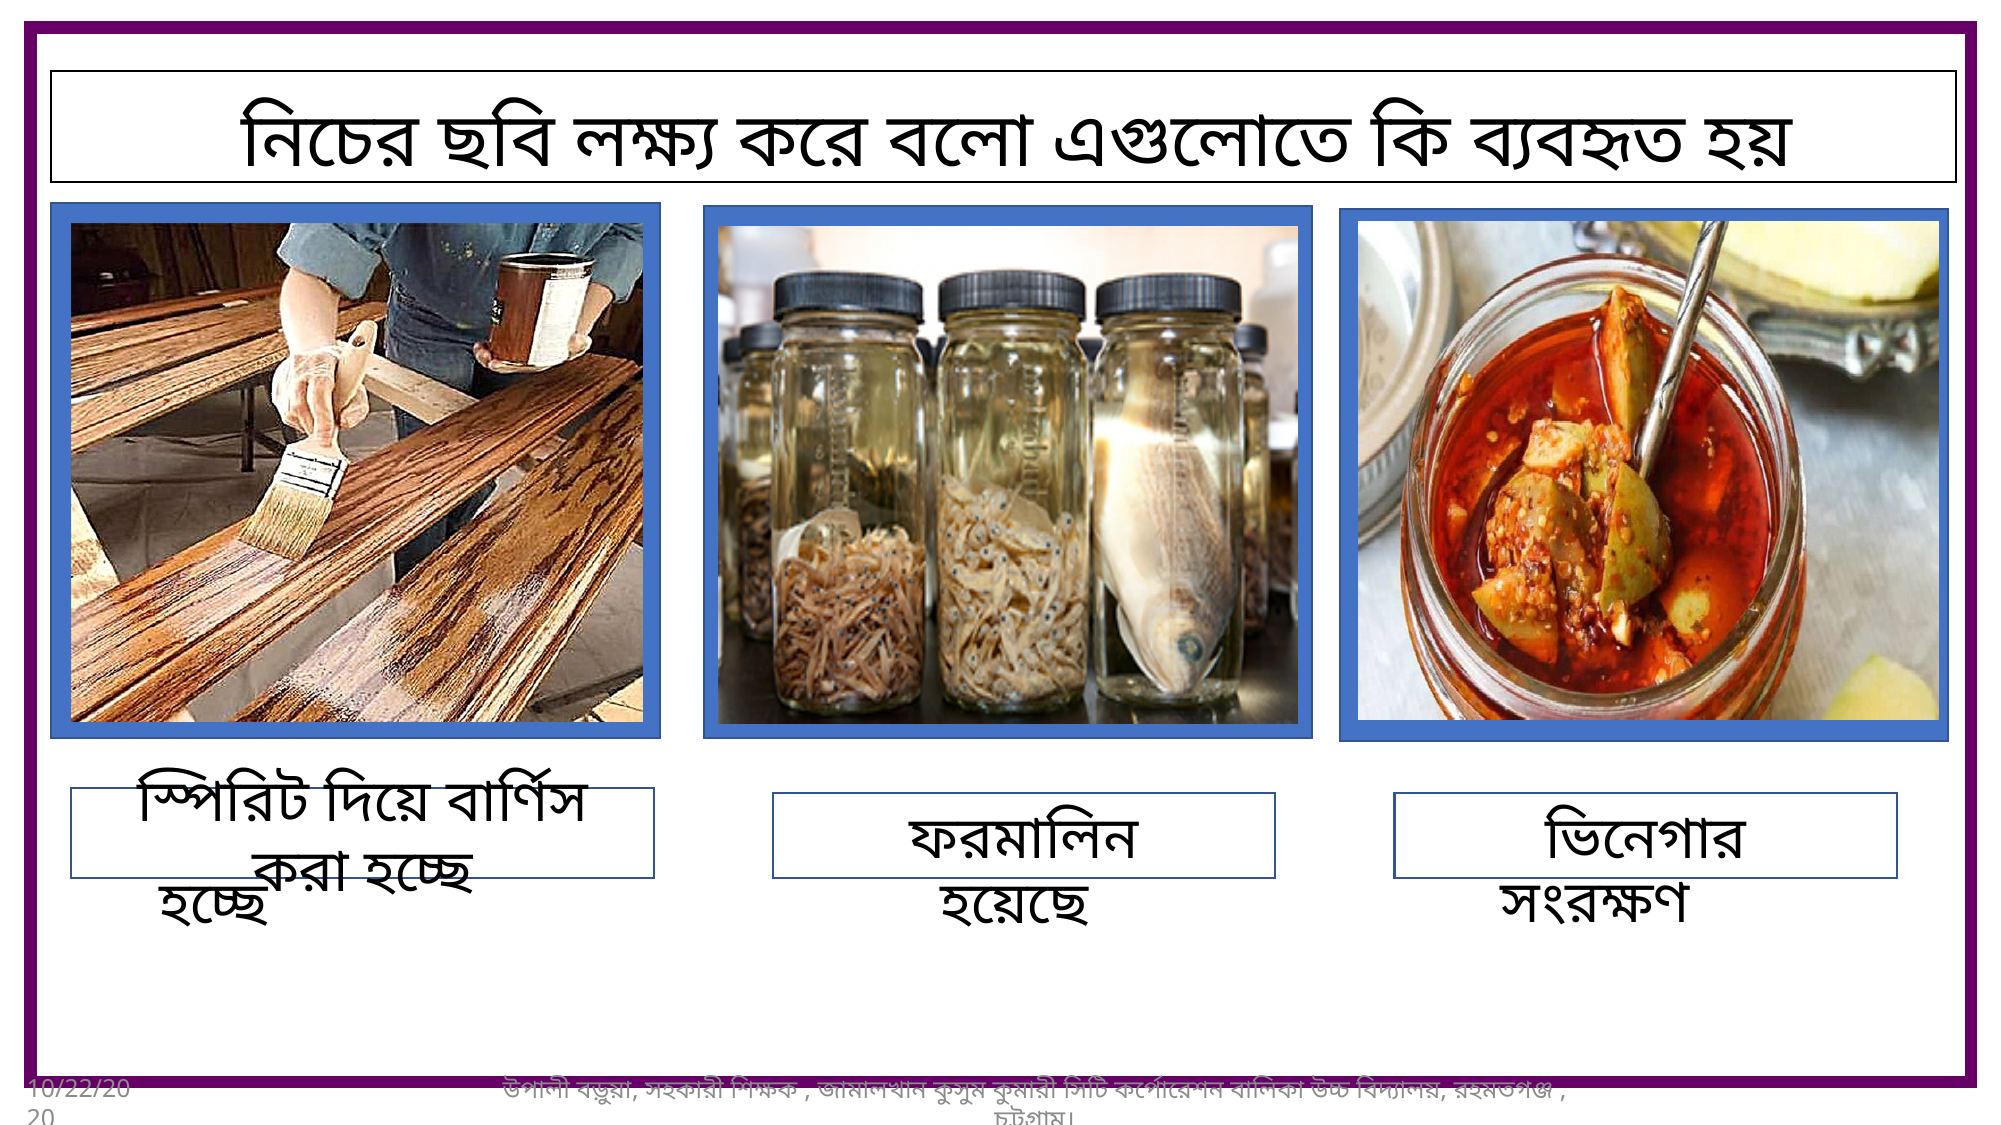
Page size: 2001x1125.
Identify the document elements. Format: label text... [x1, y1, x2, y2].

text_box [51, 202, 660, 738]
footer উপালী বড়ুয়া, সহকারী শিক্ষক , জামালখান কুসুম কুমারী সিটি কর্পোরেশন বালিকা উচ্চ বিদ্যালয়, রহমতগঞ্জ , চট্টগ্রাম। [453, 1073, 1617, 1125]
text_box নিচের ছবি লক্ষ্য করে বলো এগুলোতে কি ব্যবহৃত হয় [50, 70, 1957, 183]
text_box স্পিরিট দিয়ে বার্ণিস করা হচ্ছে [70, 787, 655, 879]
text_box প্রাণি সংরক্ষণ করা হয়েছে [745, 787, 1283, 943]
text_box আচার সংরক্ষণ [1485, 786, 1804, 792]
text_box কাঠে রং করা হচ্ছে [145, 879, 595, 943]
text_box [30, 26, 1972, 1083]
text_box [704, 206, 1313, 739]
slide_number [11, 1072, 150, 1125]
text_box আচার সংরক্ষণ [1485, 879, 1804, 942]
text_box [1340, 209, 1949, 742]
text_box ভিনেগার [1393, 792, 1898, 879]
text_box ফরমালিন [772, 792, 1276, 879]
